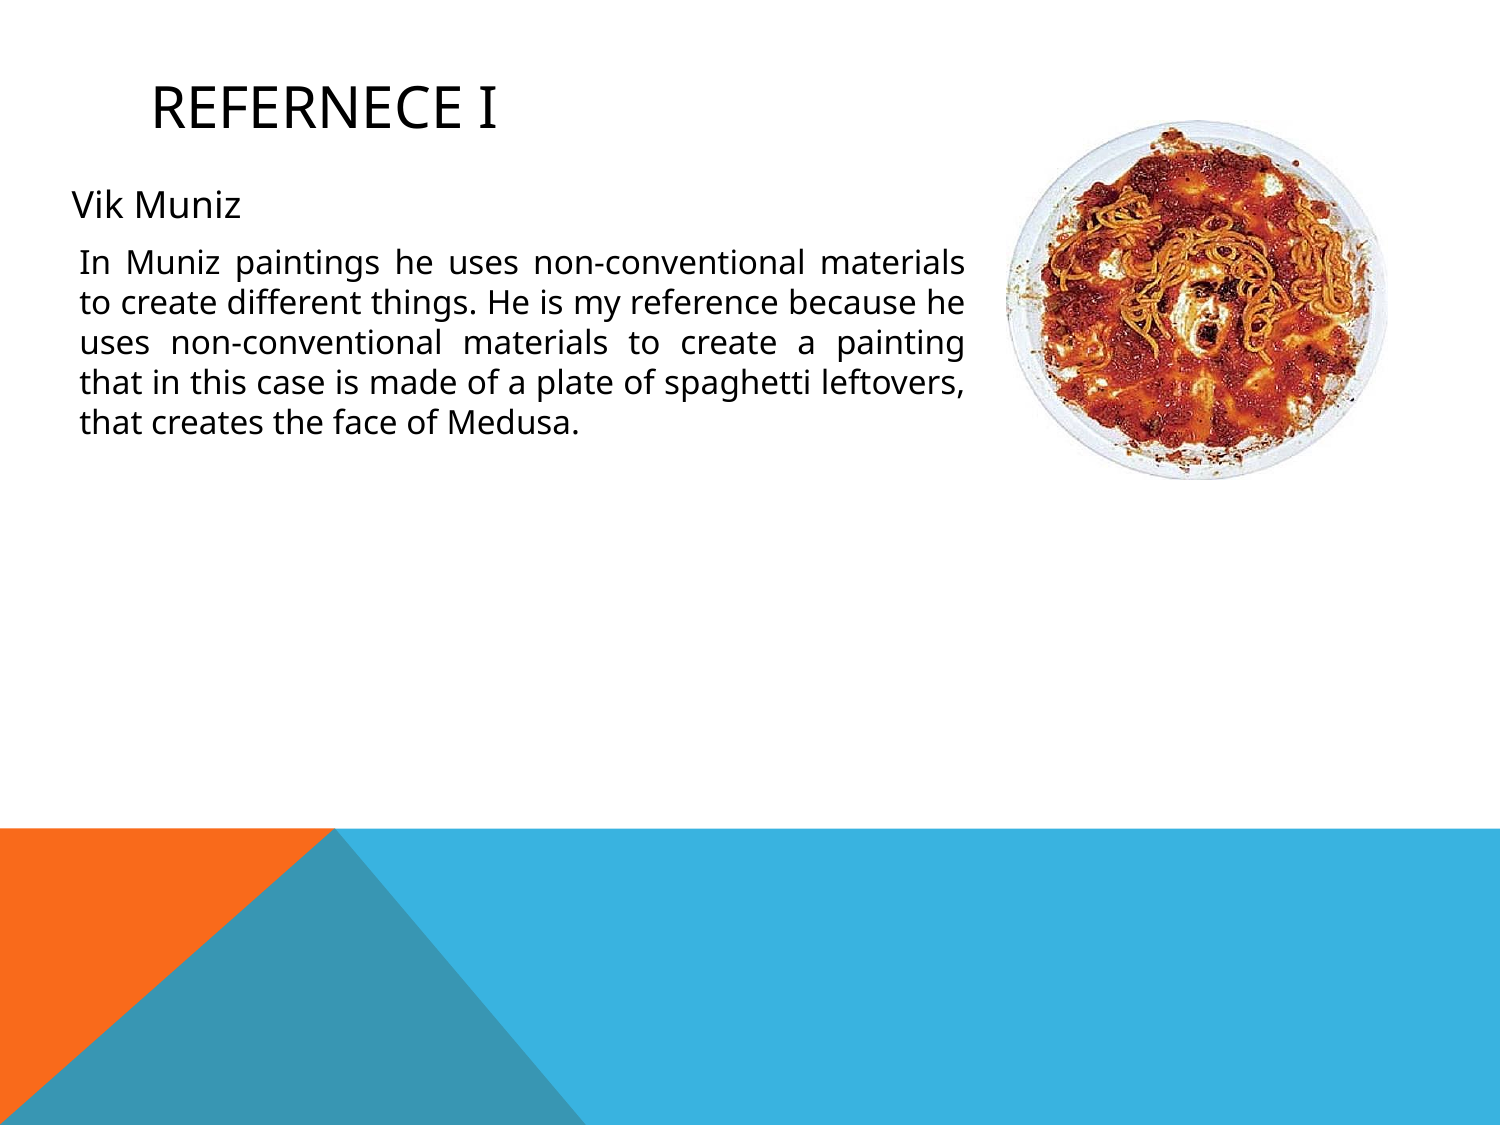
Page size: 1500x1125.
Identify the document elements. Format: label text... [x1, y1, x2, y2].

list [220, 0, 1455, 1070]
text_box Vik Muniz [56, 173, 215, 233]
text_box In Muniz paintings he uses non-conventional materials to create different things. He is my reference because he uses non-conventional materials to create a painting that in this case is made of a plate of spaghetti leftovers, that creates the face of Medusa. [64, 233, 215, 449]
title Refernece i [135, 60, 215, 150]
